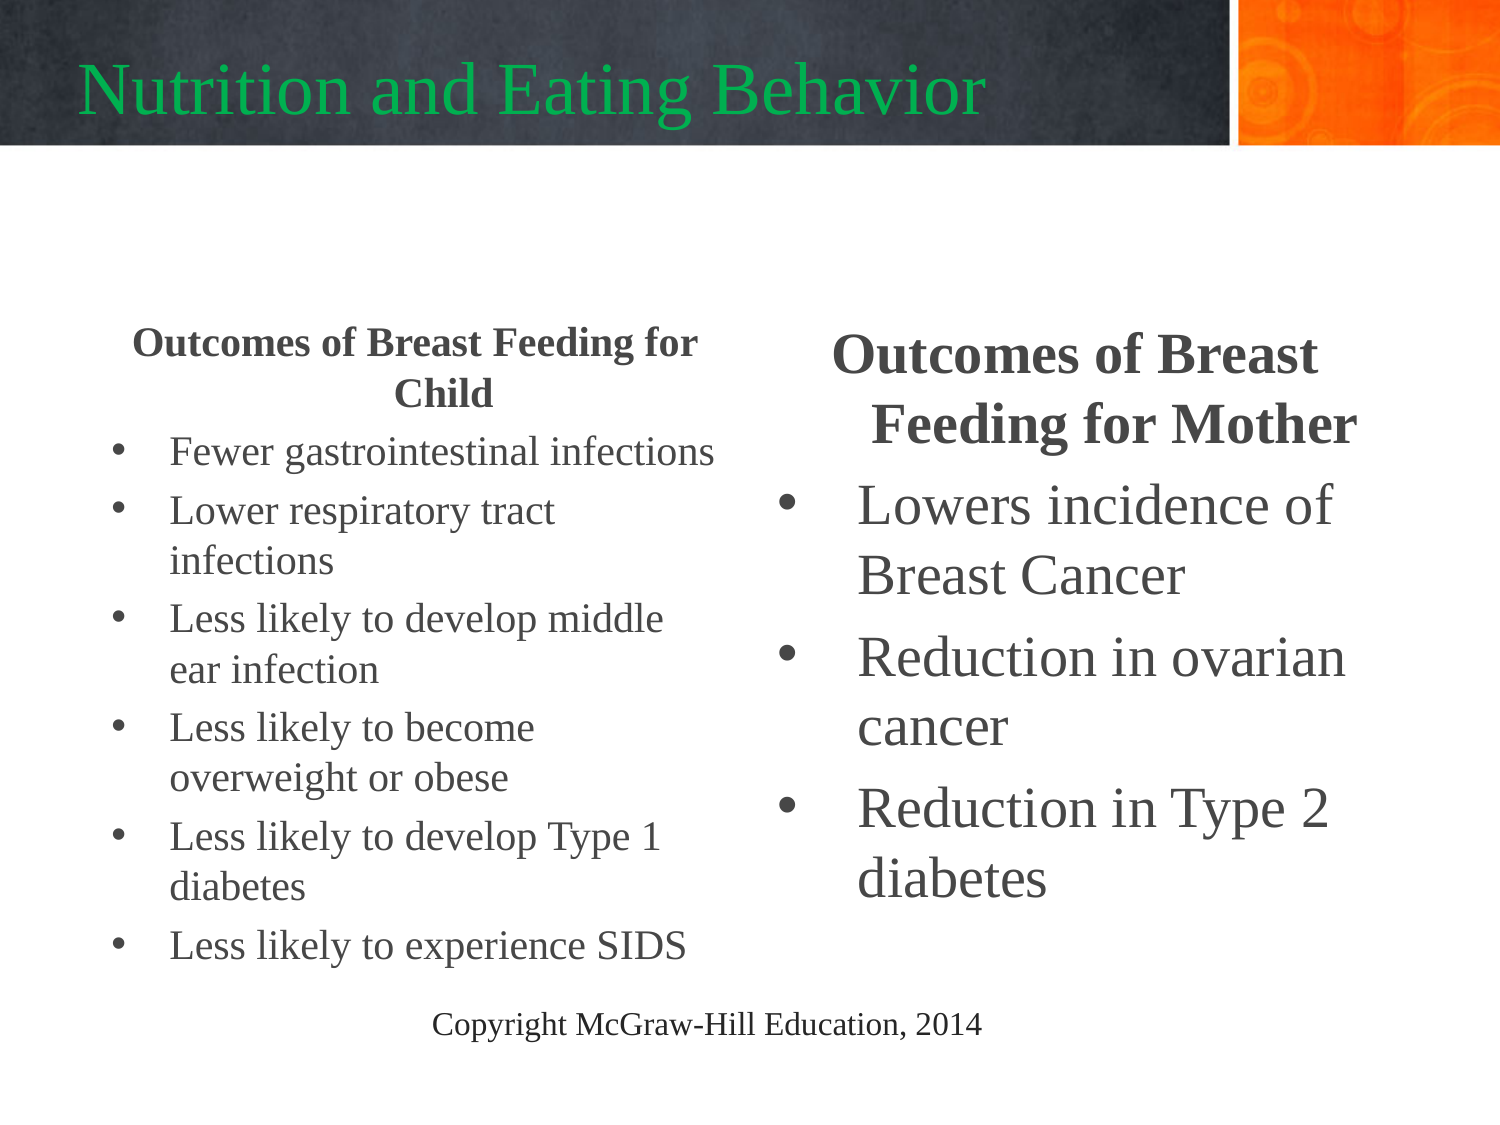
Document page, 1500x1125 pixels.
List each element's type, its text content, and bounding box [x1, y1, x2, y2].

text_box Copyright McGraw-Hill Education, 2014 [274, 994, 1141, 1050]
title Nutrition and Eating Behavior [62, 0, 1222, 138]
list Outcomes of Breast Feeding for Child Fewer gastrointestinal infections Lower respiratory tract infections Less likely to develop middle ear infection Less likely to become overweight or obese Less likely to develop Type 1 diabetes Less likely to experience SIDS [96, 307, 733, 997]
list Outcomes of Breast Feeding for Mother Lowers incidence of Breast Cancer Reduction in ovarian cancer Reduction in Type 2 diabetes [762, 307, 1388, 997]
picture [0, 0, 1500, 1125]
